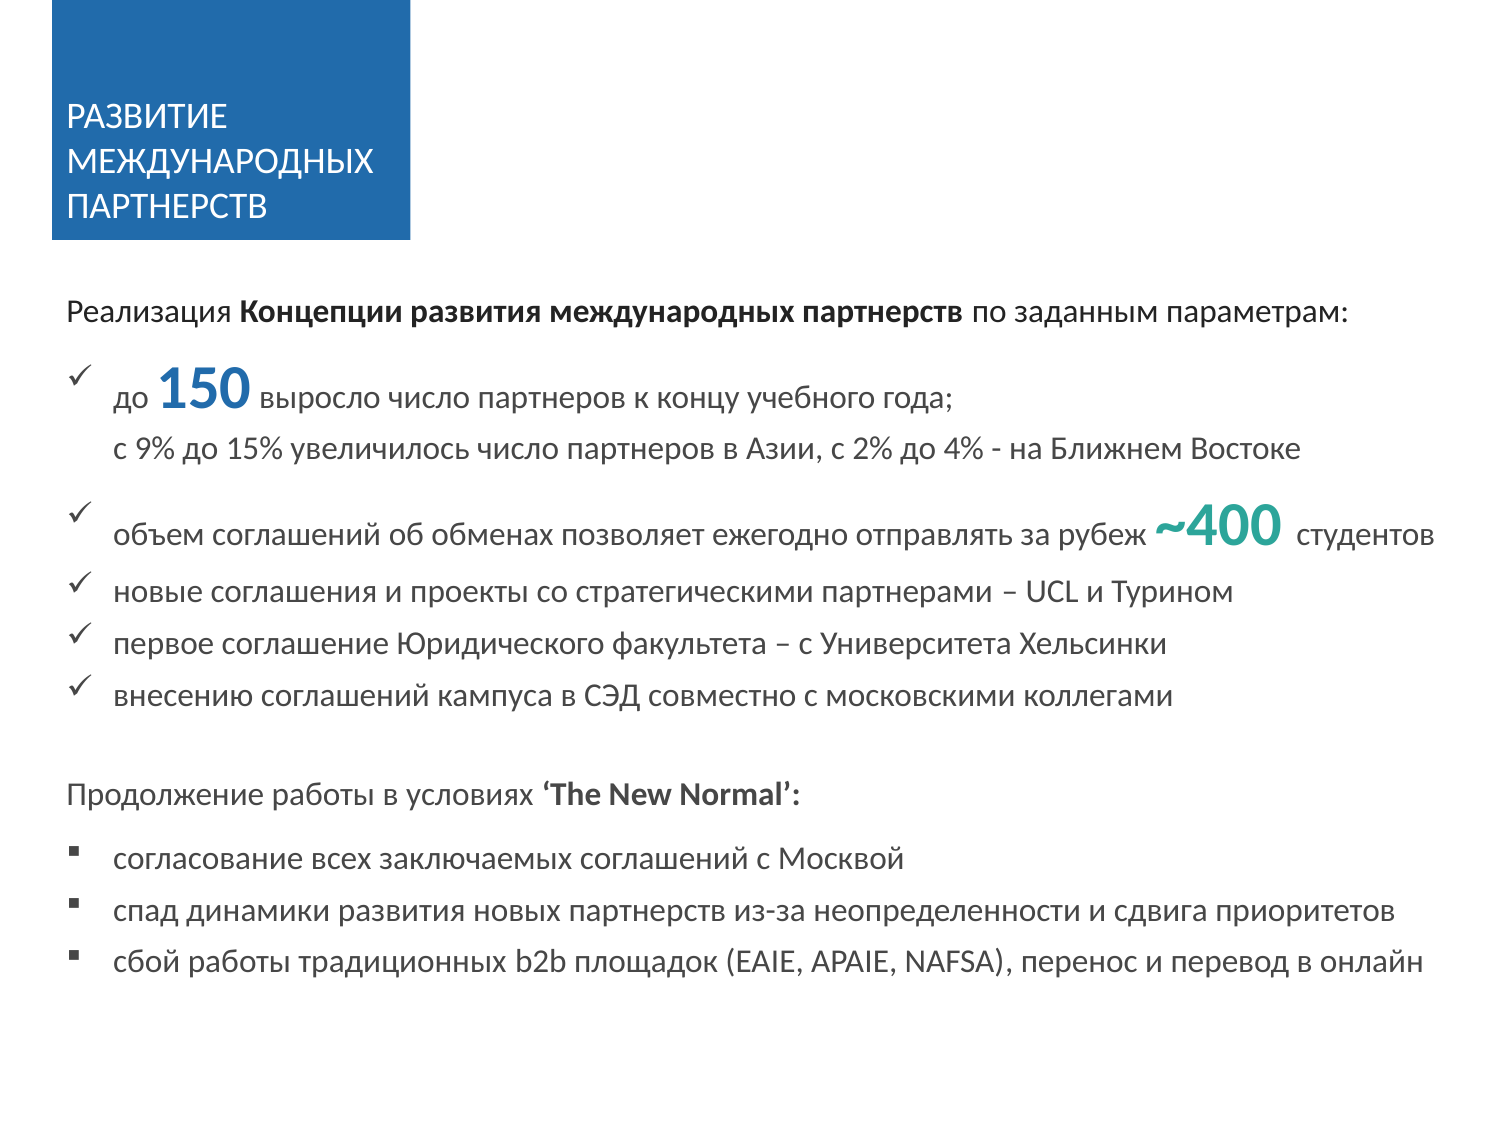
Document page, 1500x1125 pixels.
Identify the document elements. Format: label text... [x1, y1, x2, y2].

text_box Реализация Концепции развития международных партнерств по заданным параметрам: до 150 выросло число партнеров к концу учебного года; с 9% до 15% увеличилось число партнеров в Азии, с 2% до 4% - на Ближнем Востоке объем соглашений об обменах позволяет ежегодно отправлять за рубеж ~400 студентов новые соглашения и проекты со стратегическими партнерами – UCL и Турином первое соглашение Юридического факультета – с Университета Хельсинки внесению соглашений кампуса в СЭД совместно с московскими коллегами Продолжение работы в условиях ‘The New Normal’: согласование всех заключаемых соглашений с Москвой спад динамики развития новых партнерств из-за неопределенности и сдвига приоритетов сбой работы традиционных b2b площадок (EAIE, APAIE, NAFSA), перенос и перевод в онлайн [51, 276, 1466, 1022]
text_box РАЗВИТИЕ МЕЖДУНАРОДНЫХПАРТНЕРСТВ [51, 83, 405, 234]
